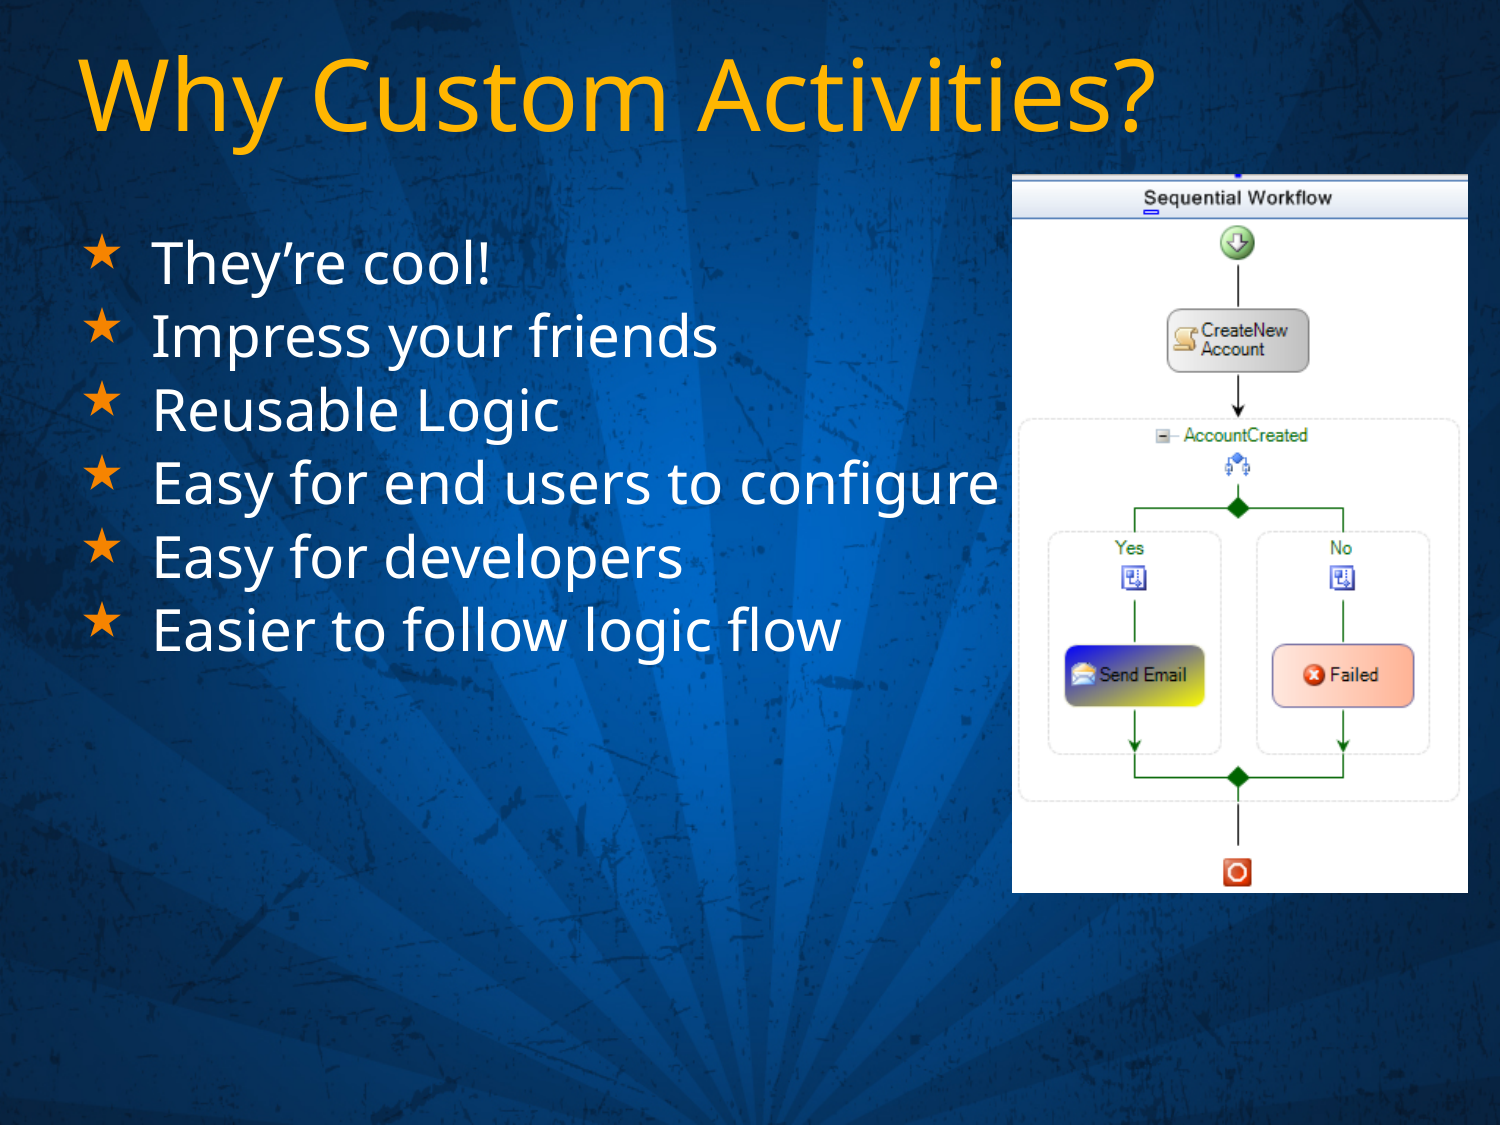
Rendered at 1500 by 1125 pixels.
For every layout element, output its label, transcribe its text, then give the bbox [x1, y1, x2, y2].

title Why Custom Activities? [62, 37, 1438, 161]
picture [0, 0, 1500, 1125]
list They’re cool! Impress your friends Reusable Logic Easy for end users to configure Easy for developers Easier to follow logic flow [62, 231, 1007, 693]
